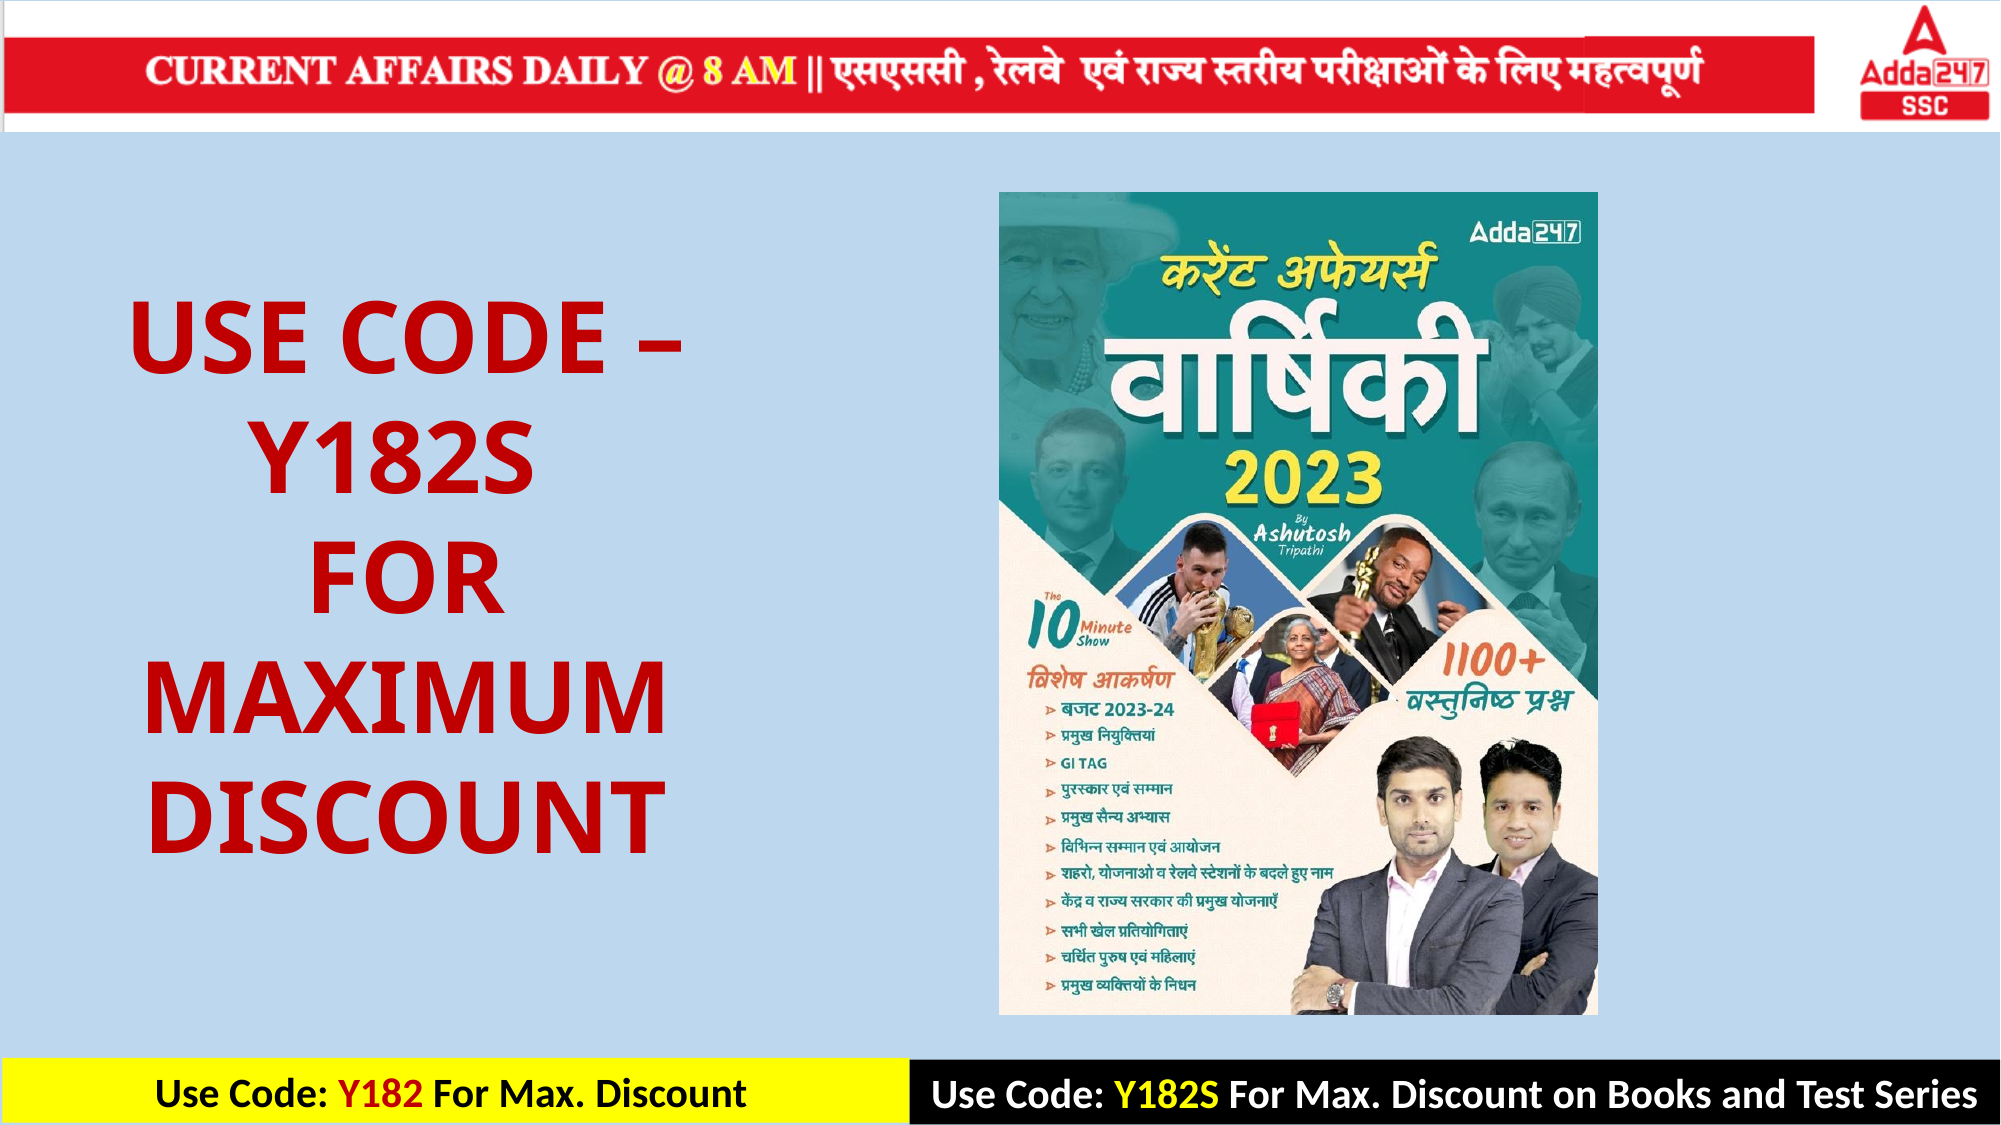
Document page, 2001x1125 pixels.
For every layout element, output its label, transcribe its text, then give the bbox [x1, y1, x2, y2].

text_box USE CODE – Y182S FOR MAXIMUM DISCOUNT [47, 266, 764, 881]
picture [0, 1, 2000, 132]
picture [999, 192, 1598, 1015]
